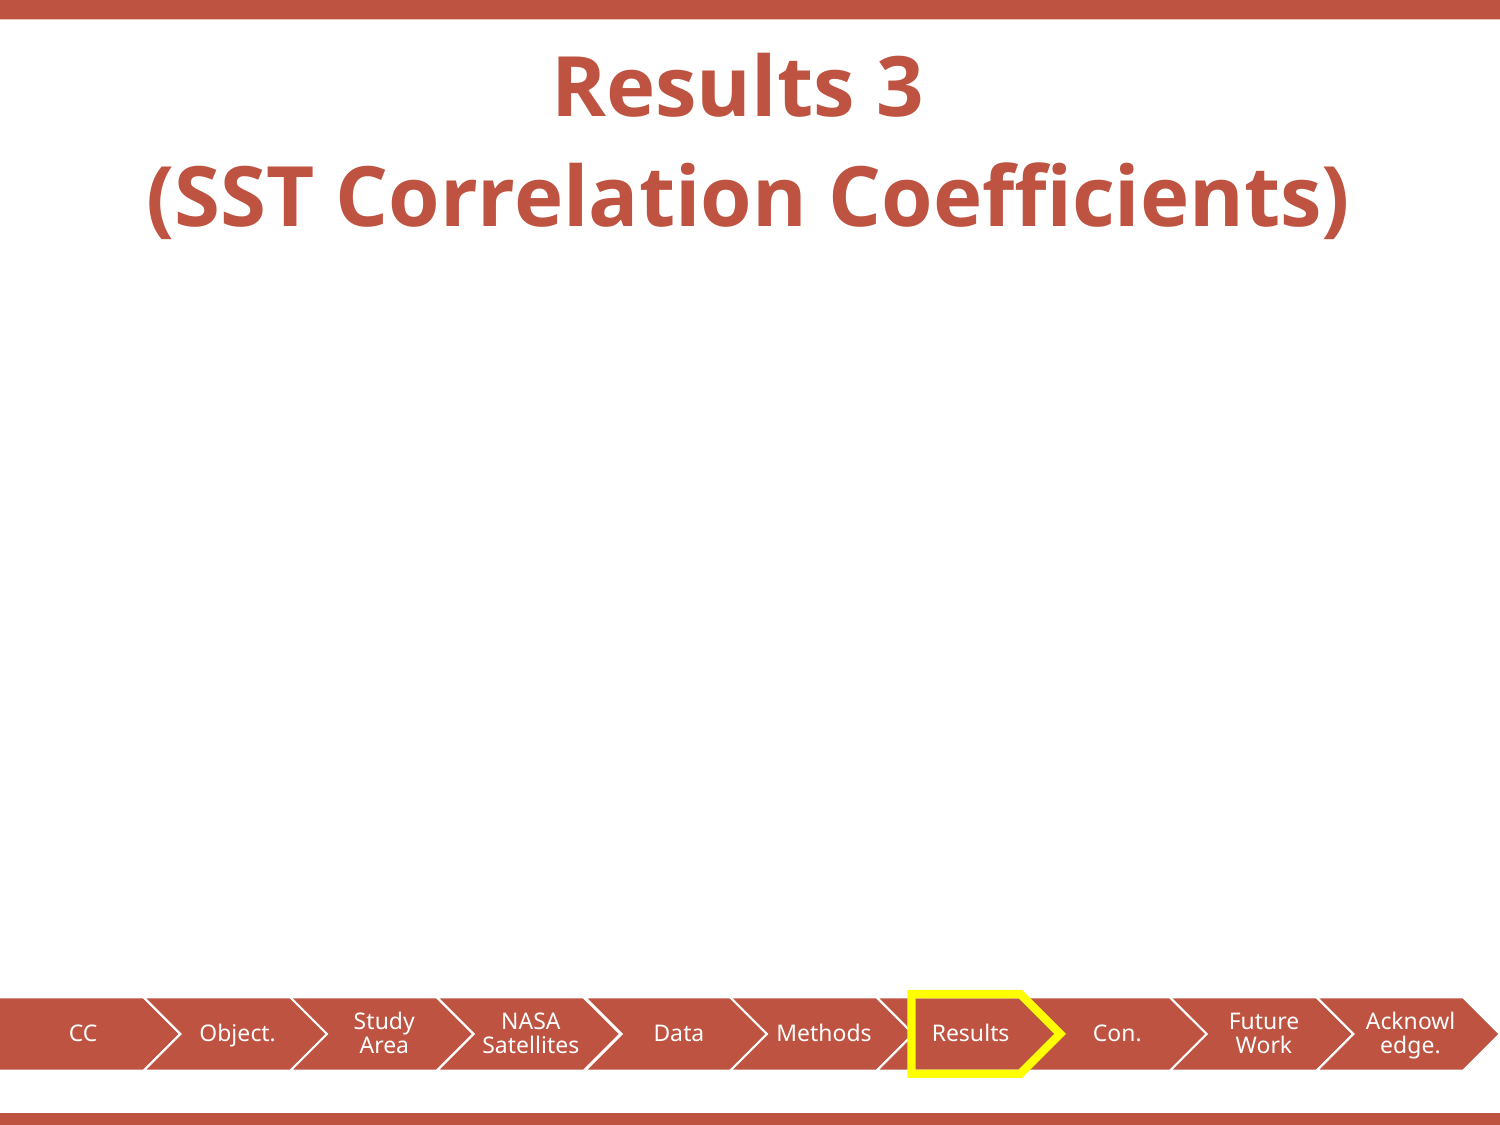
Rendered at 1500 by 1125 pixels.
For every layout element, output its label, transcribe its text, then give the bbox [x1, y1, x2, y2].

list Results 3 (SST Correlation Coefficients) [0, 152, 1500, 253]
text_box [0, 871, 1500, 1125]
